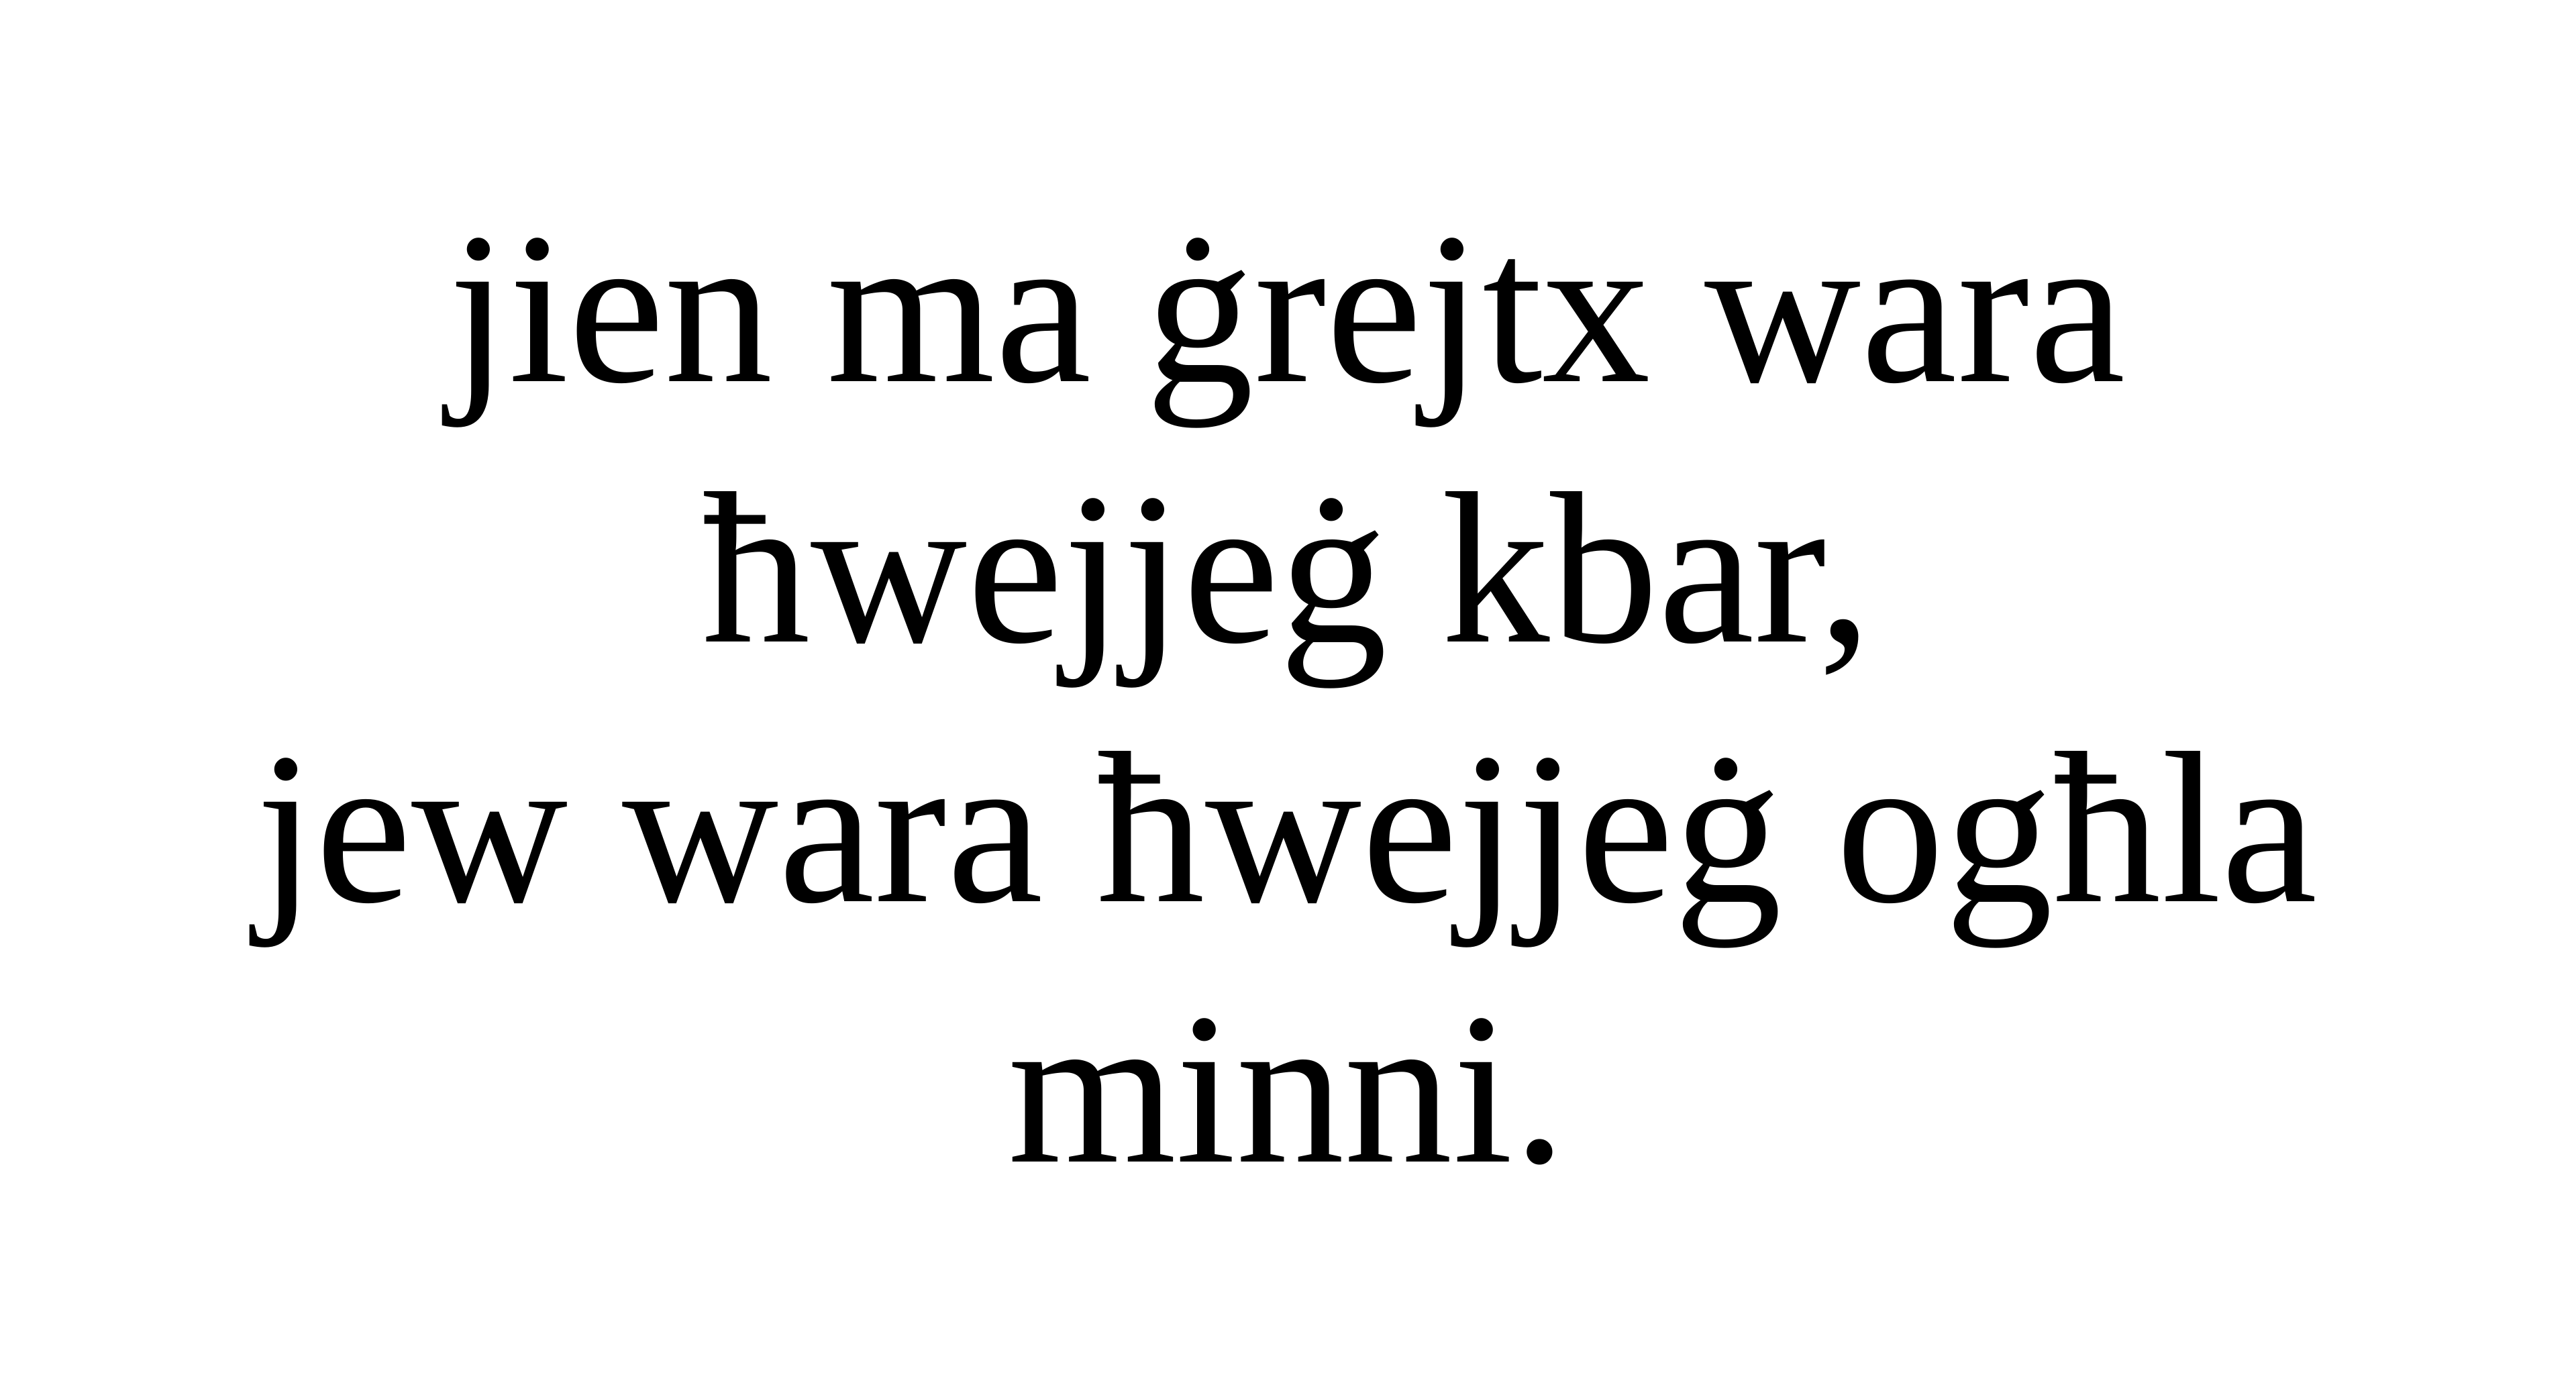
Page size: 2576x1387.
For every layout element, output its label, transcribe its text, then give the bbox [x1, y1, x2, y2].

list jien ma ġrejtx wara ħwejjeġ kbar, jew wara ħwejjeġ ogħla minni. [170, 160, 2406, 1227]
